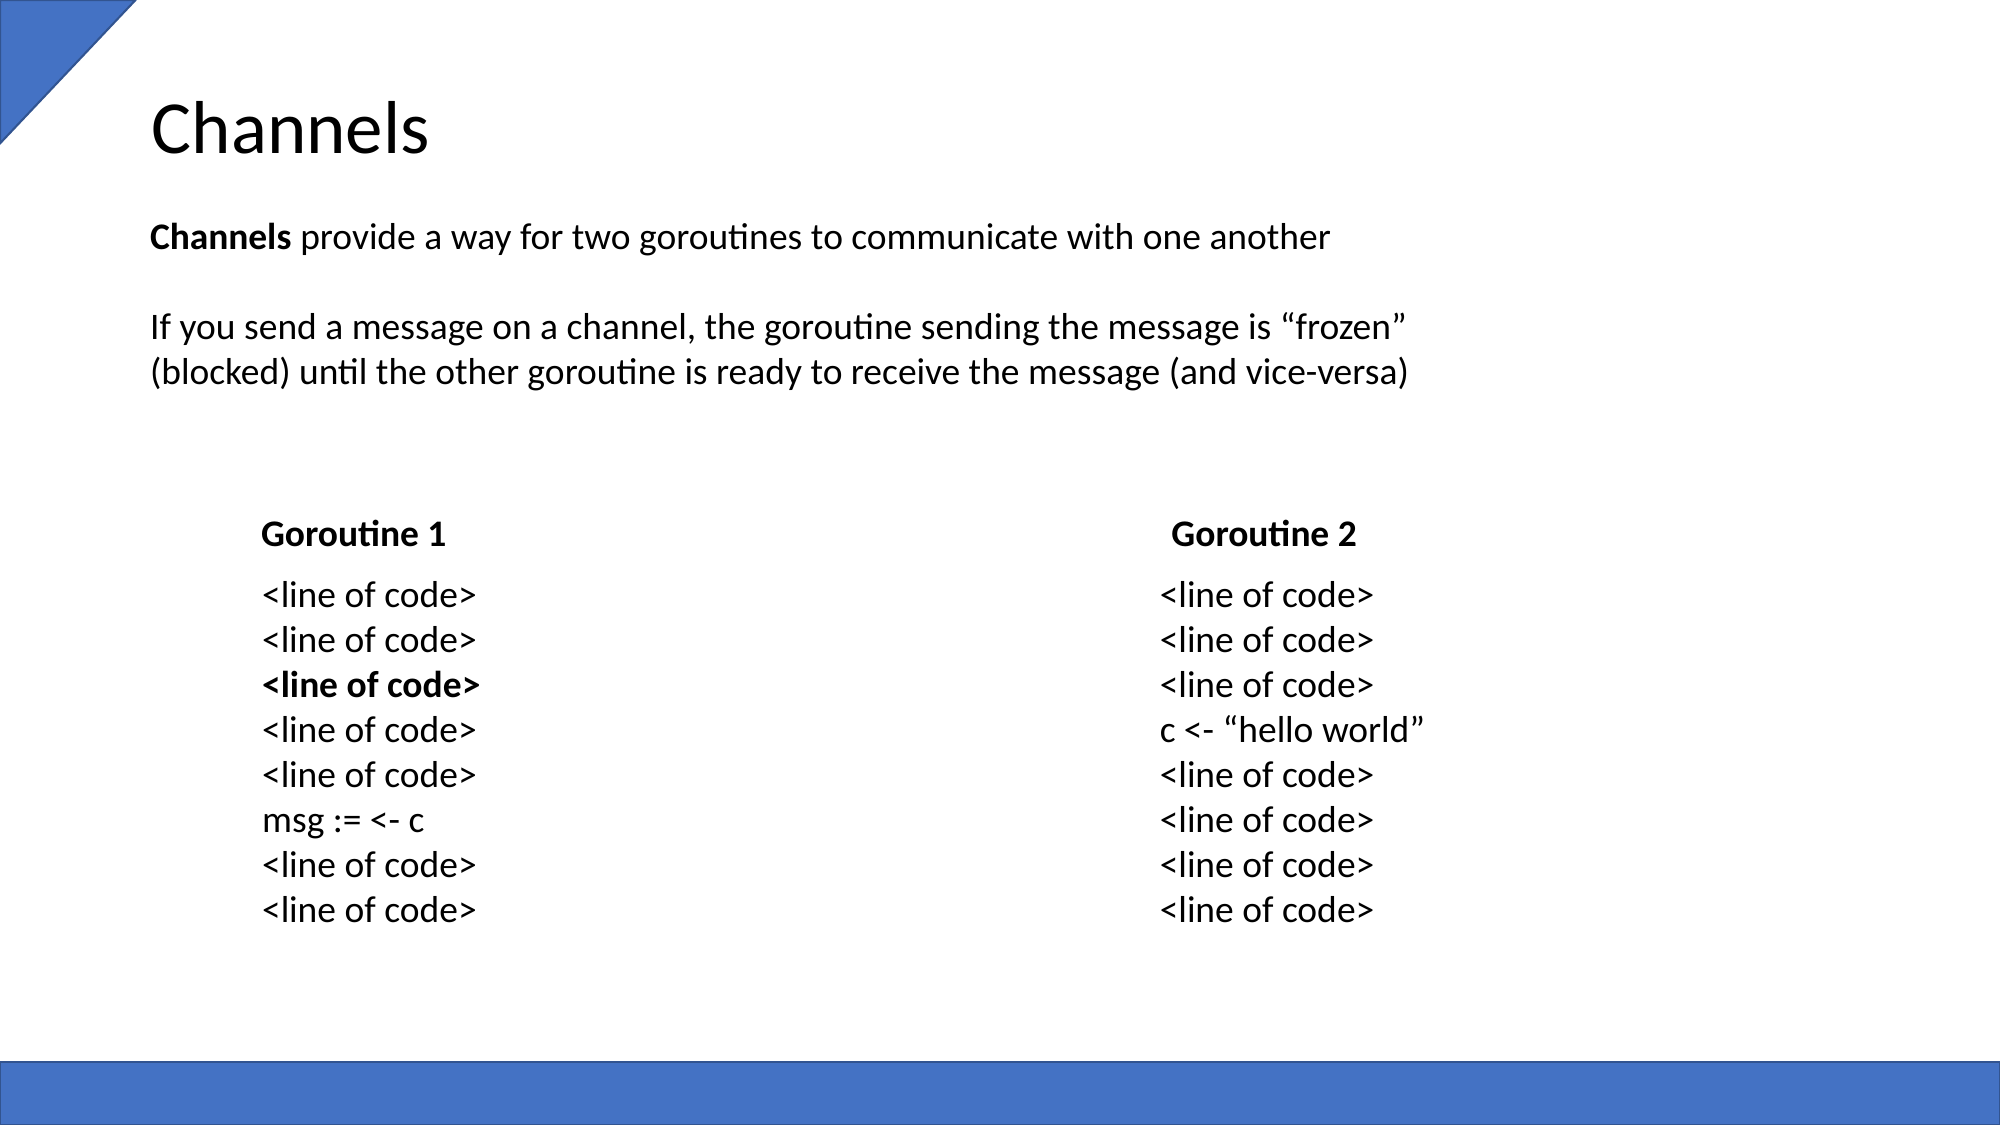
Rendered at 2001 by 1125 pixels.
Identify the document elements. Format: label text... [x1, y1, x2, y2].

text_box [0, 0, 137, 145]
text_box <line of code> <line of code> <line of code> c <- “hello world” <line of code> <line of code> <line of code> <line of code> [1145, 562, 1441, 1028]
text_box Channels [136, 71, 445, 177]
text_box Channels provide a way for two goroutines to communicate with one another If you send a message on a channel, the goroutine sending the message is “frozen” (blocked) until the other goroutine is ready to receive the message (and vice-versa) [135, 205, 1528, 400]
text_box Goroutine 2 [1156, 501, 1445, 562]
text_box <line of code> <line of code> <line of code> <line of code> <line of code> msg := <- c <line of code> <line of code> [247, 562, 496, 1028]
text_box Goroutine 1 [246, 501, 535, 562]
text_box [0, 1061, 2000, 1125]
